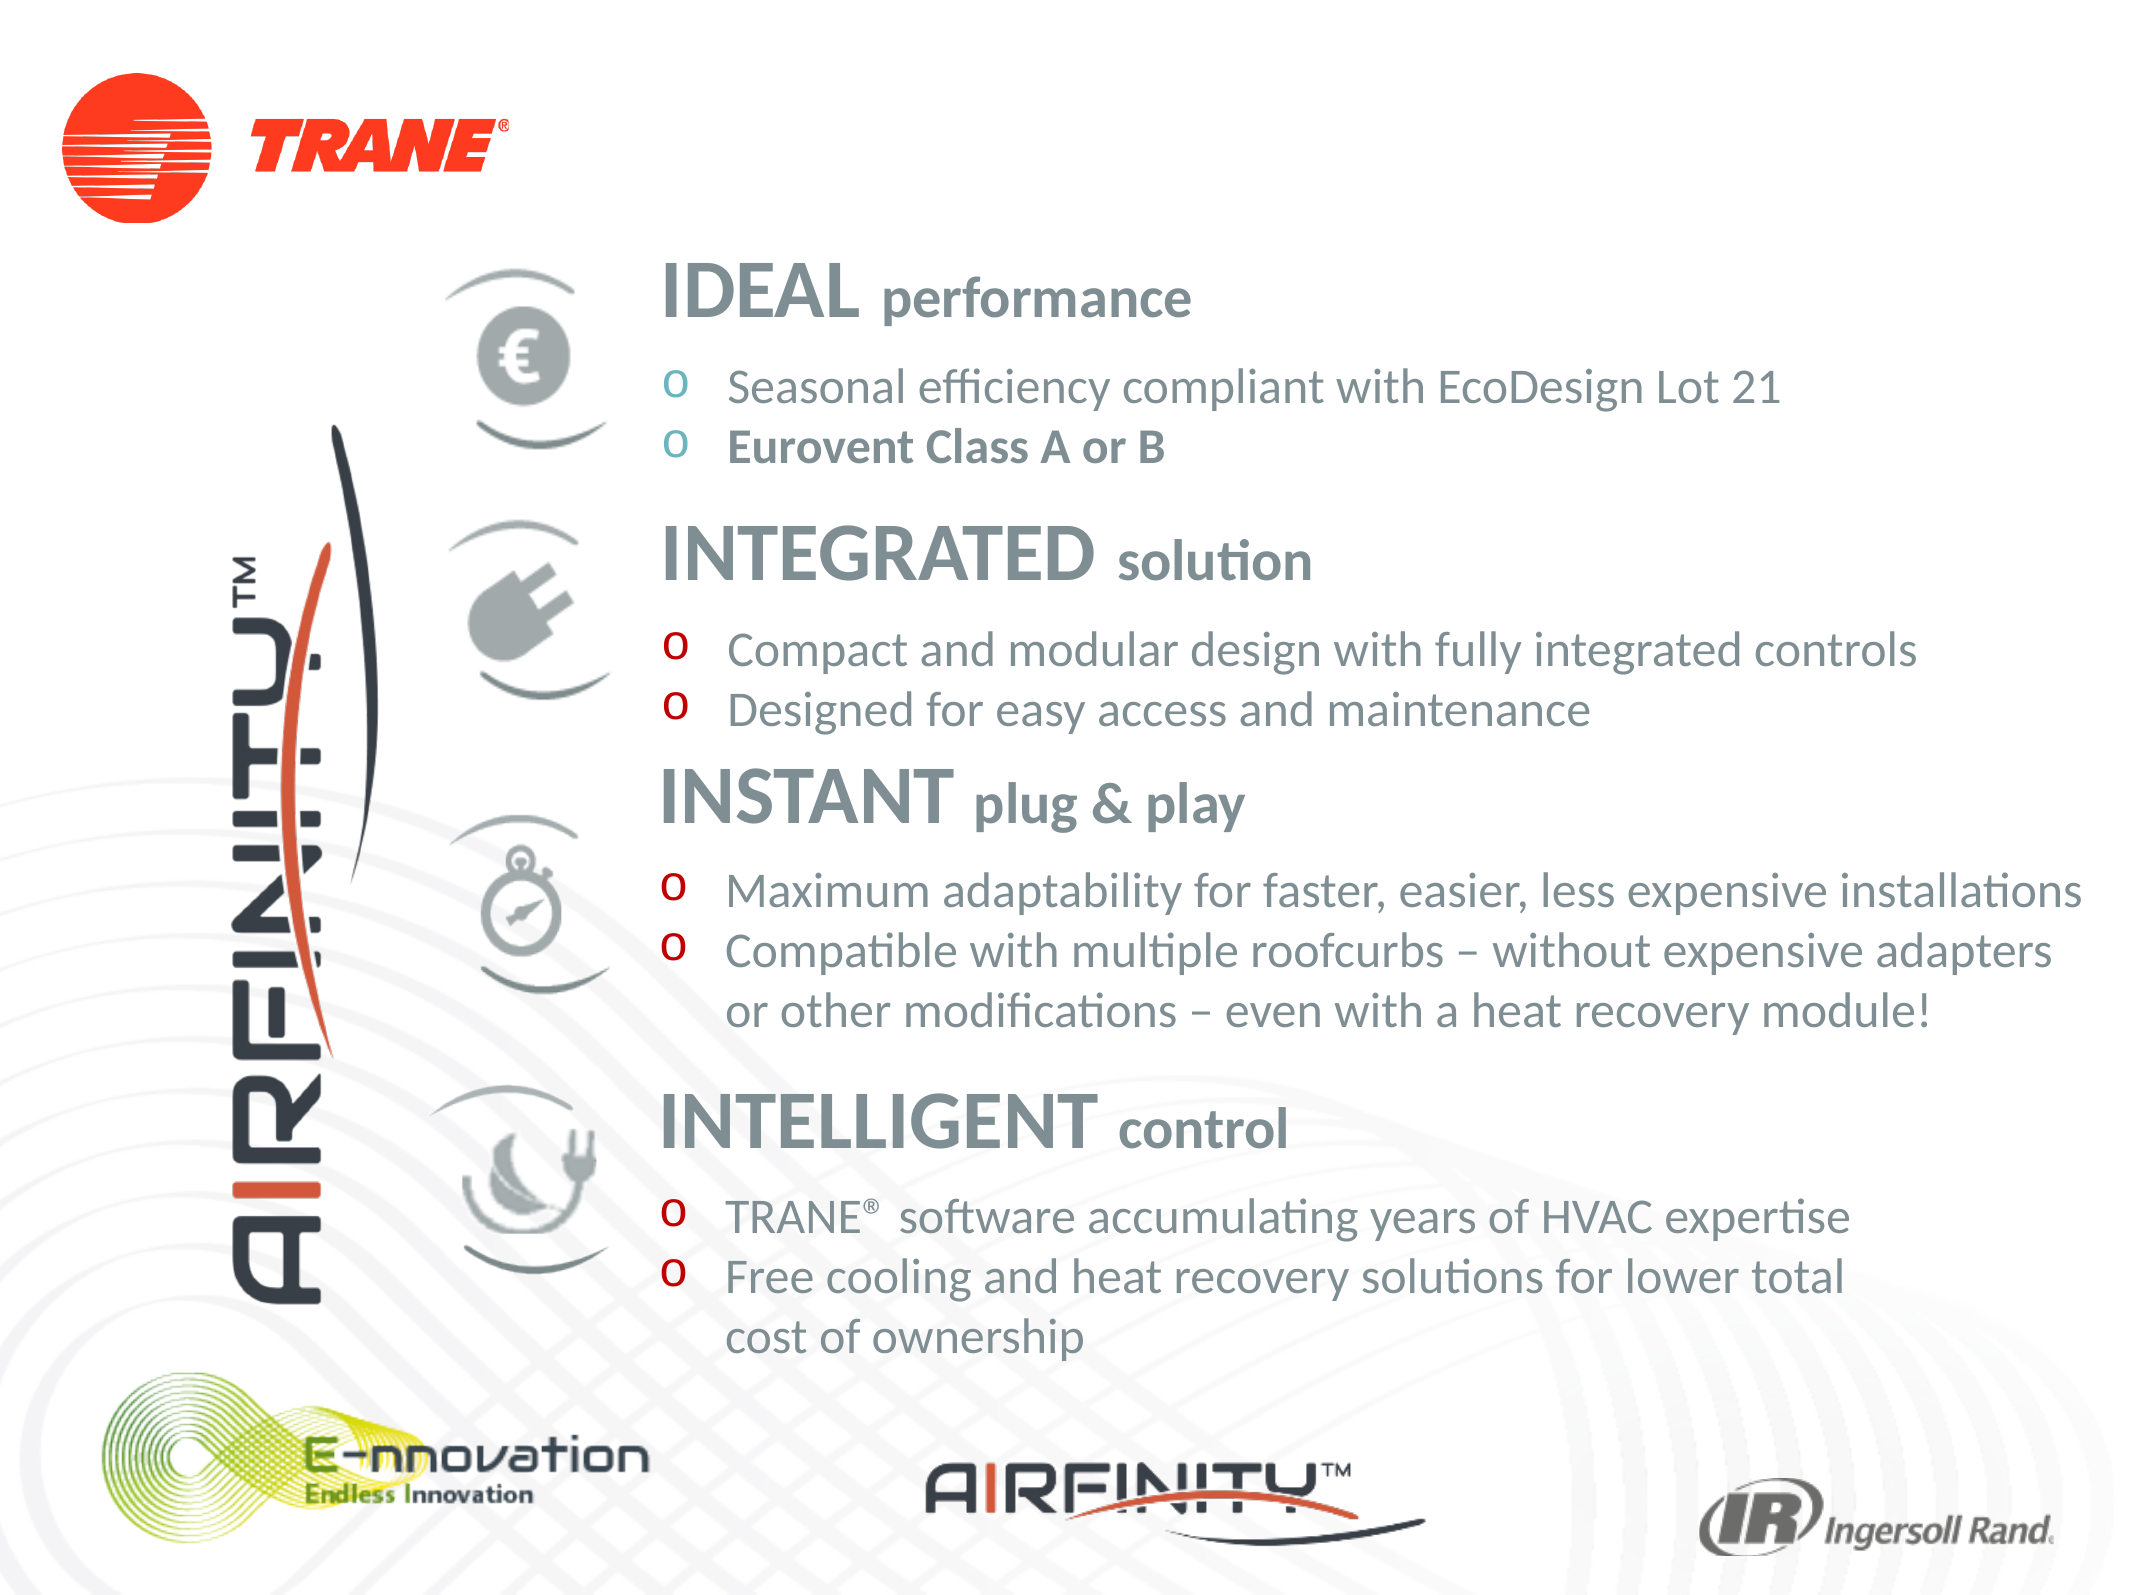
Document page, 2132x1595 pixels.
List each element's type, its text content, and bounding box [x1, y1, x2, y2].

text_box INTELLIGENT control TRANE® software accumulating years of HVAC expertise Free cooling and heat recovery solutions for lower total cost of ownership [643, 1058, 1936, 1371]
text_box INSTANT plug & play Maximum adaptability for faster, easier, less expensive installations Compatible with multiple roofcurbs – without expensive adapters or other modifications – even with a heat recovery module! [643, 732, 2102, 1045]
text_box INTEGRATED solution Compact and modular design with fully integrated controls Designed for easy access and maintenance [646, 481, 1936, 732]
text_box IDEAL performance Seasonal efficiency compliant with EcoDesign Lot 21 Eurovent Class A or B [646, 218, 1877, 481]
picture [0, 395, 2132, 1595]
picture [421, 256, 627, 483]
